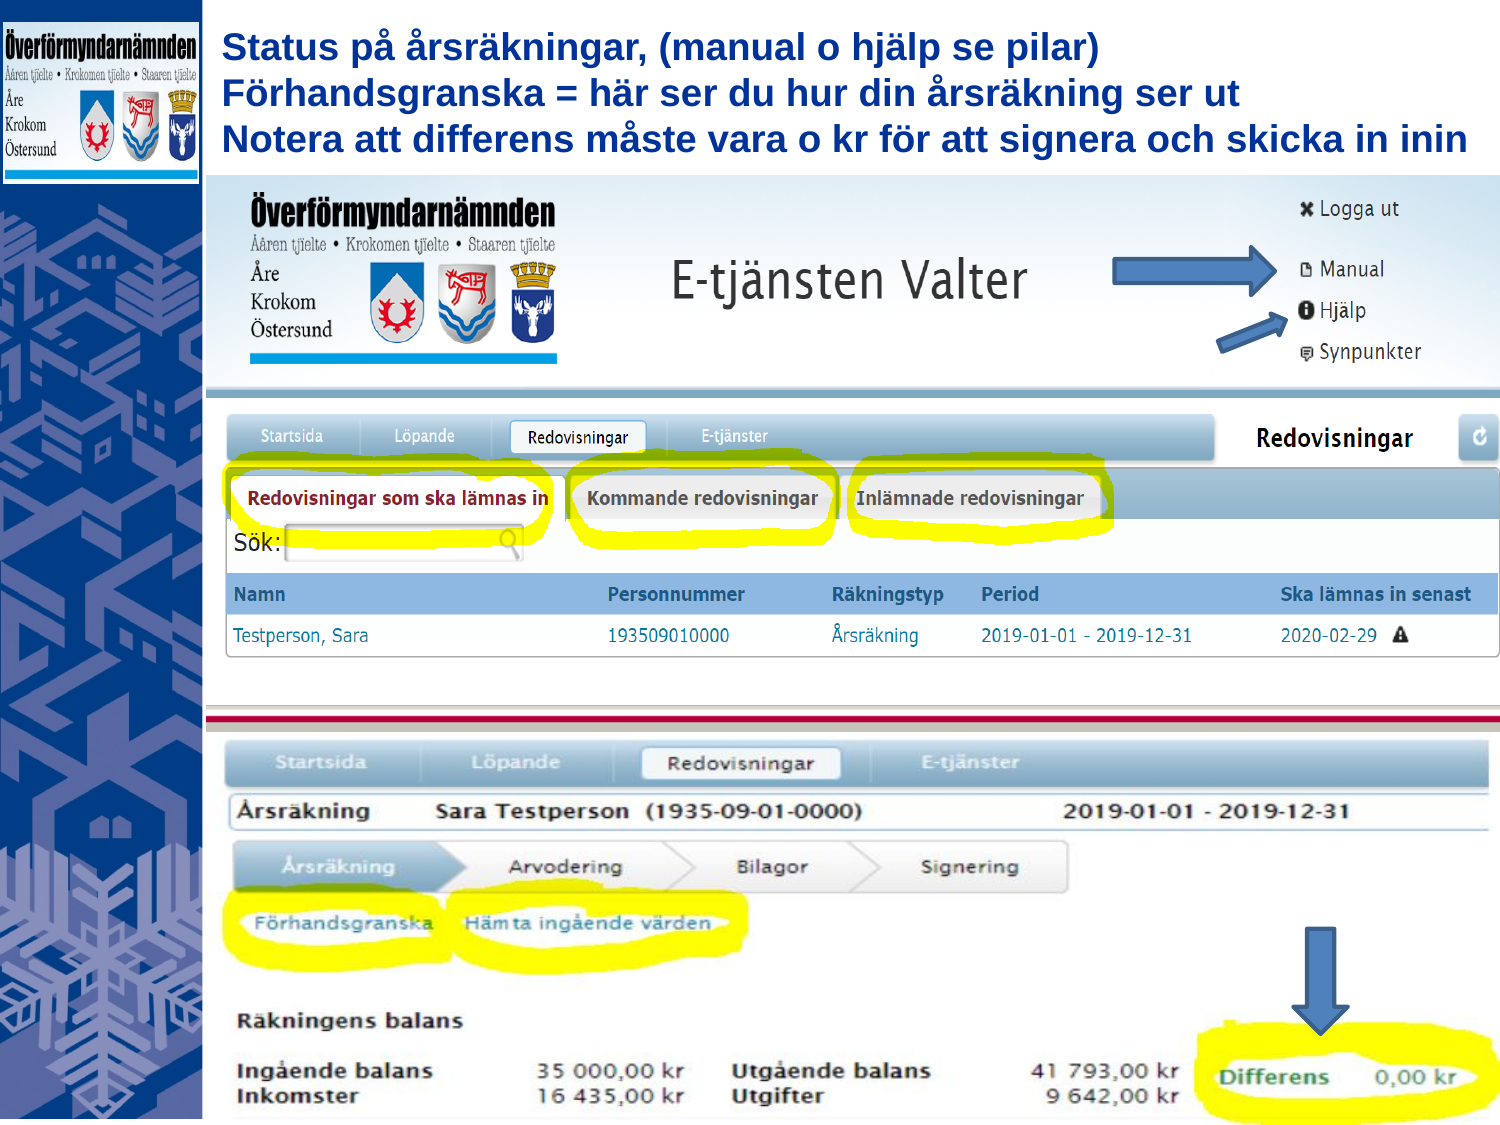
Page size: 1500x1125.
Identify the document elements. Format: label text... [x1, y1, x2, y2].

title Status på årsräkningar, (manual o hjälp se pilar) Förhandsgranska = här ser du hur din årsräkning ser ut Notera att differens måste vara o kr för att signera och skicka in inin [206, 14, 1500, 171]
picture [206, 175, 1500, 1125]
picture [0, 0, 203, 1119]
